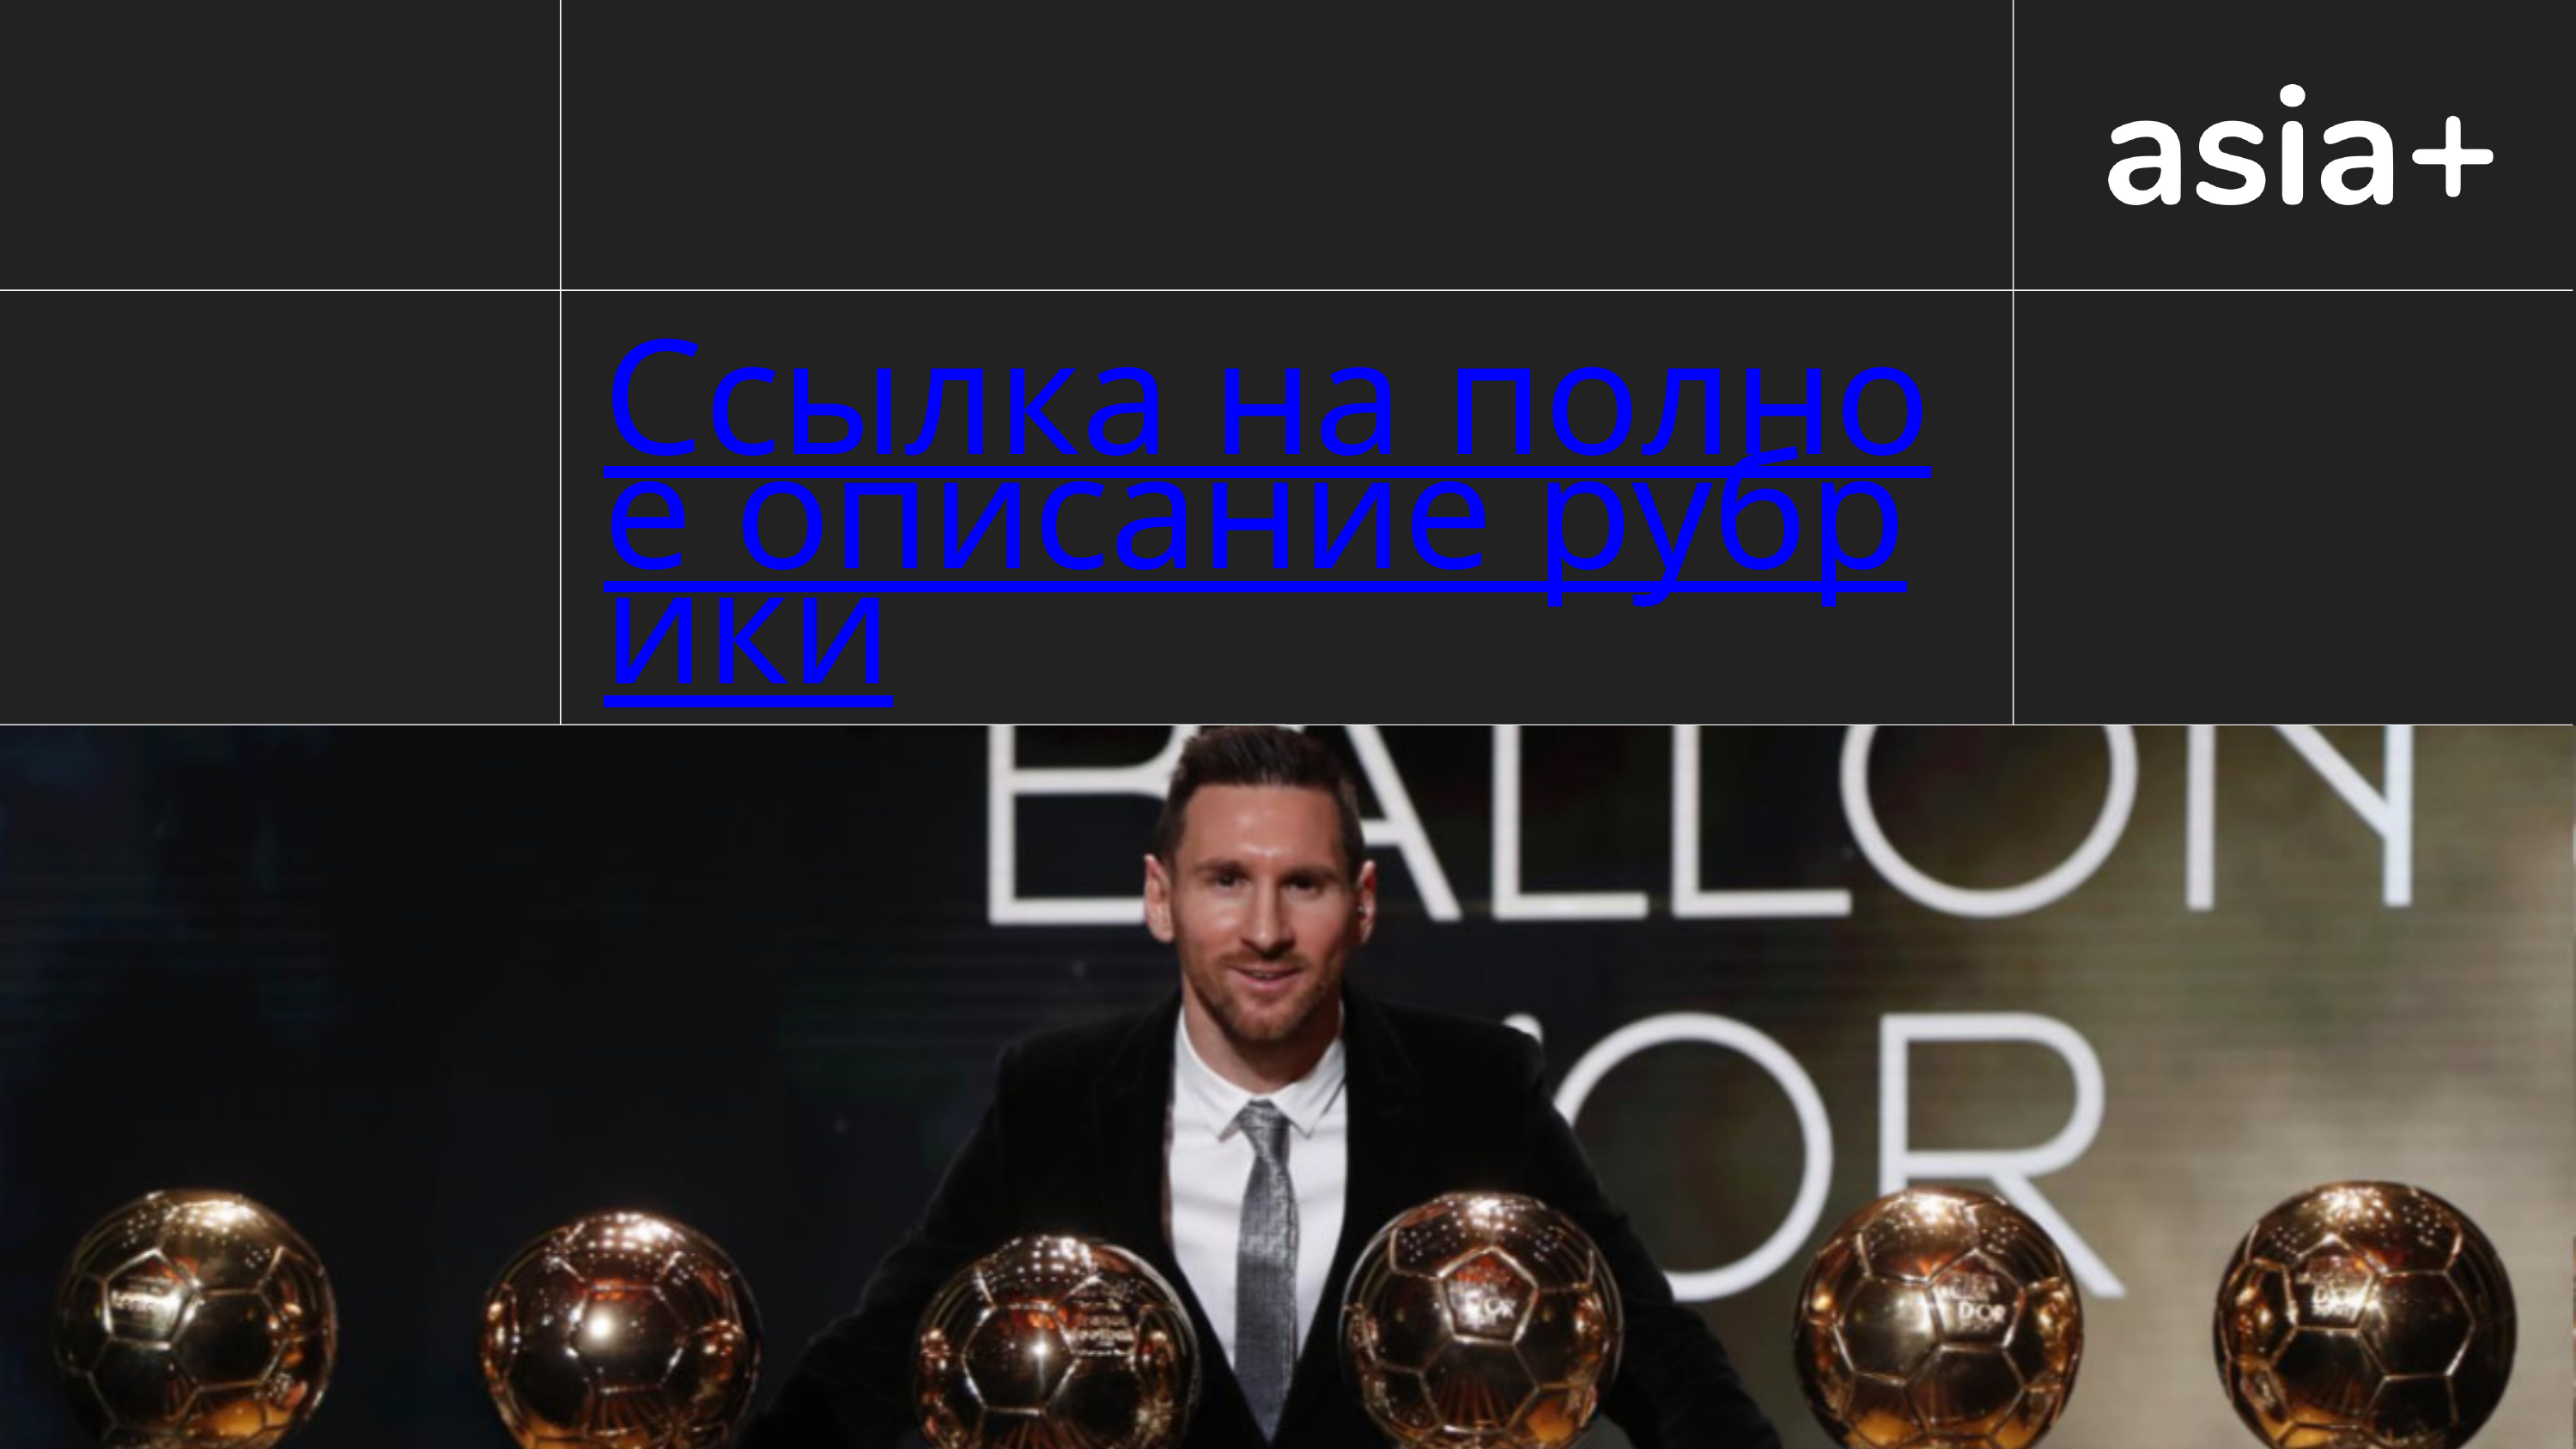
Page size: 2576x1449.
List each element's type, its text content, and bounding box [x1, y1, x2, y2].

text_box Ссылка на полное описание рубрики [603, 339, 1973, 512]
text_box [2108, 84, 2494, 206]
text_box [0, 725, 2576, 1449]
